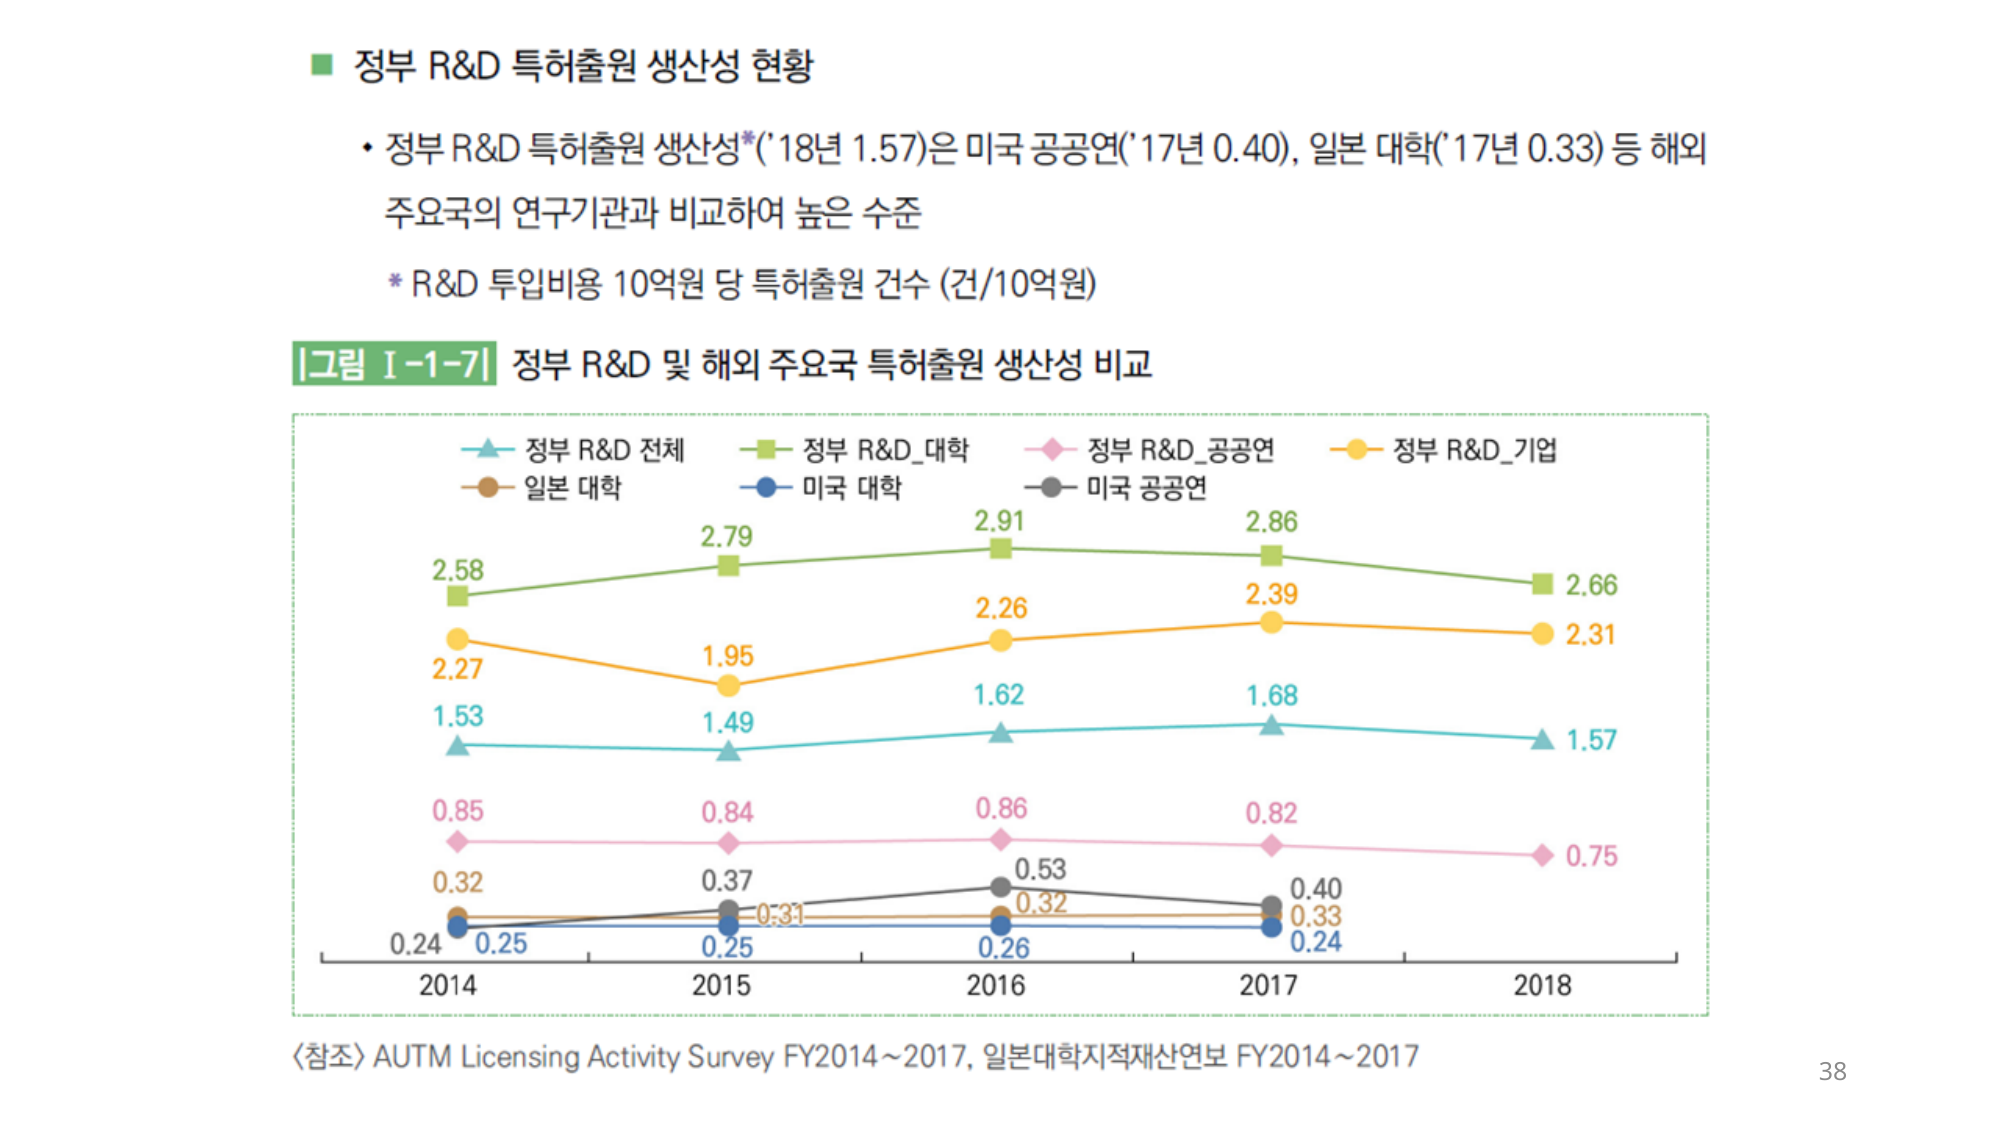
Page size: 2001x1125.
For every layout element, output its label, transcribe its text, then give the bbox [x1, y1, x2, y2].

picture [273, 35, 1727, 1090]
slide_number 38 [1412, 1042, 1863, 1103]
